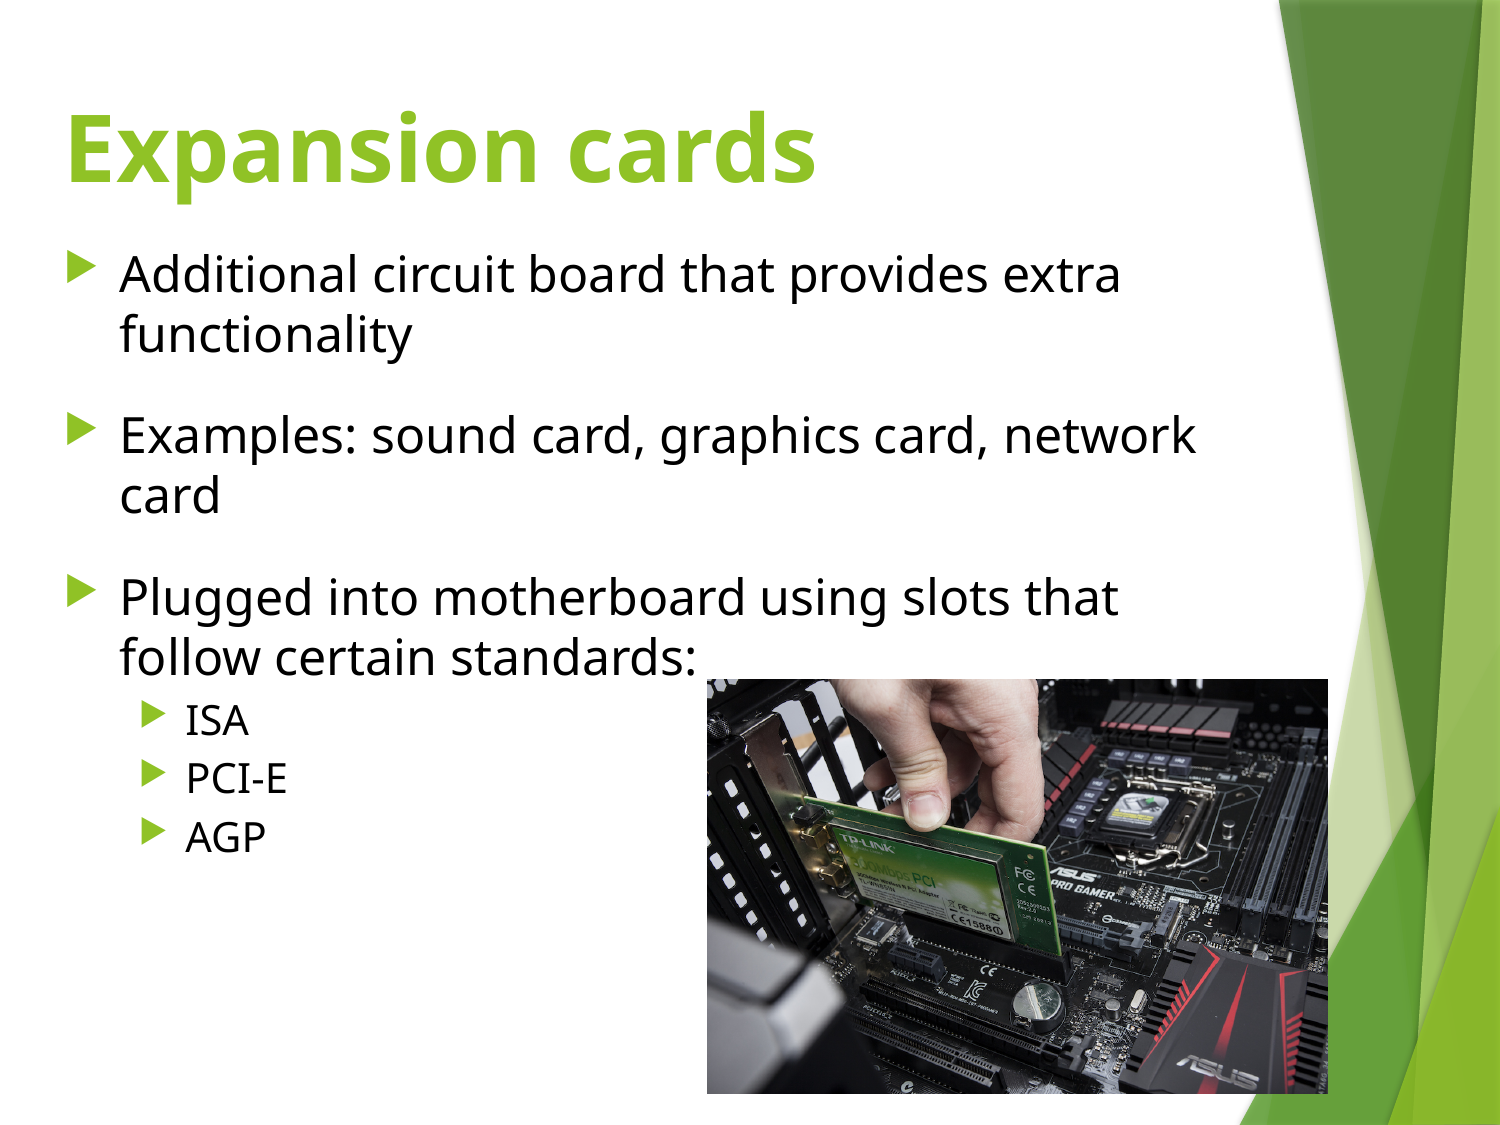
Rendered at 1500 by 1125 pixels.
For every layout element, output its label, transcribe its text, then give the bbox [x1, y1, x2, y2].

list Additional circuit board that provides extra functionality Examples: sound card, graphics card, network card Plugged into motherboard using slots that follow certain standards: ISA PCI-E AGP [48, 234, 1240, 1021]
title Expansion cards [48, 55, 1240, 234]
picture [707, 679, 1328, 1094]
